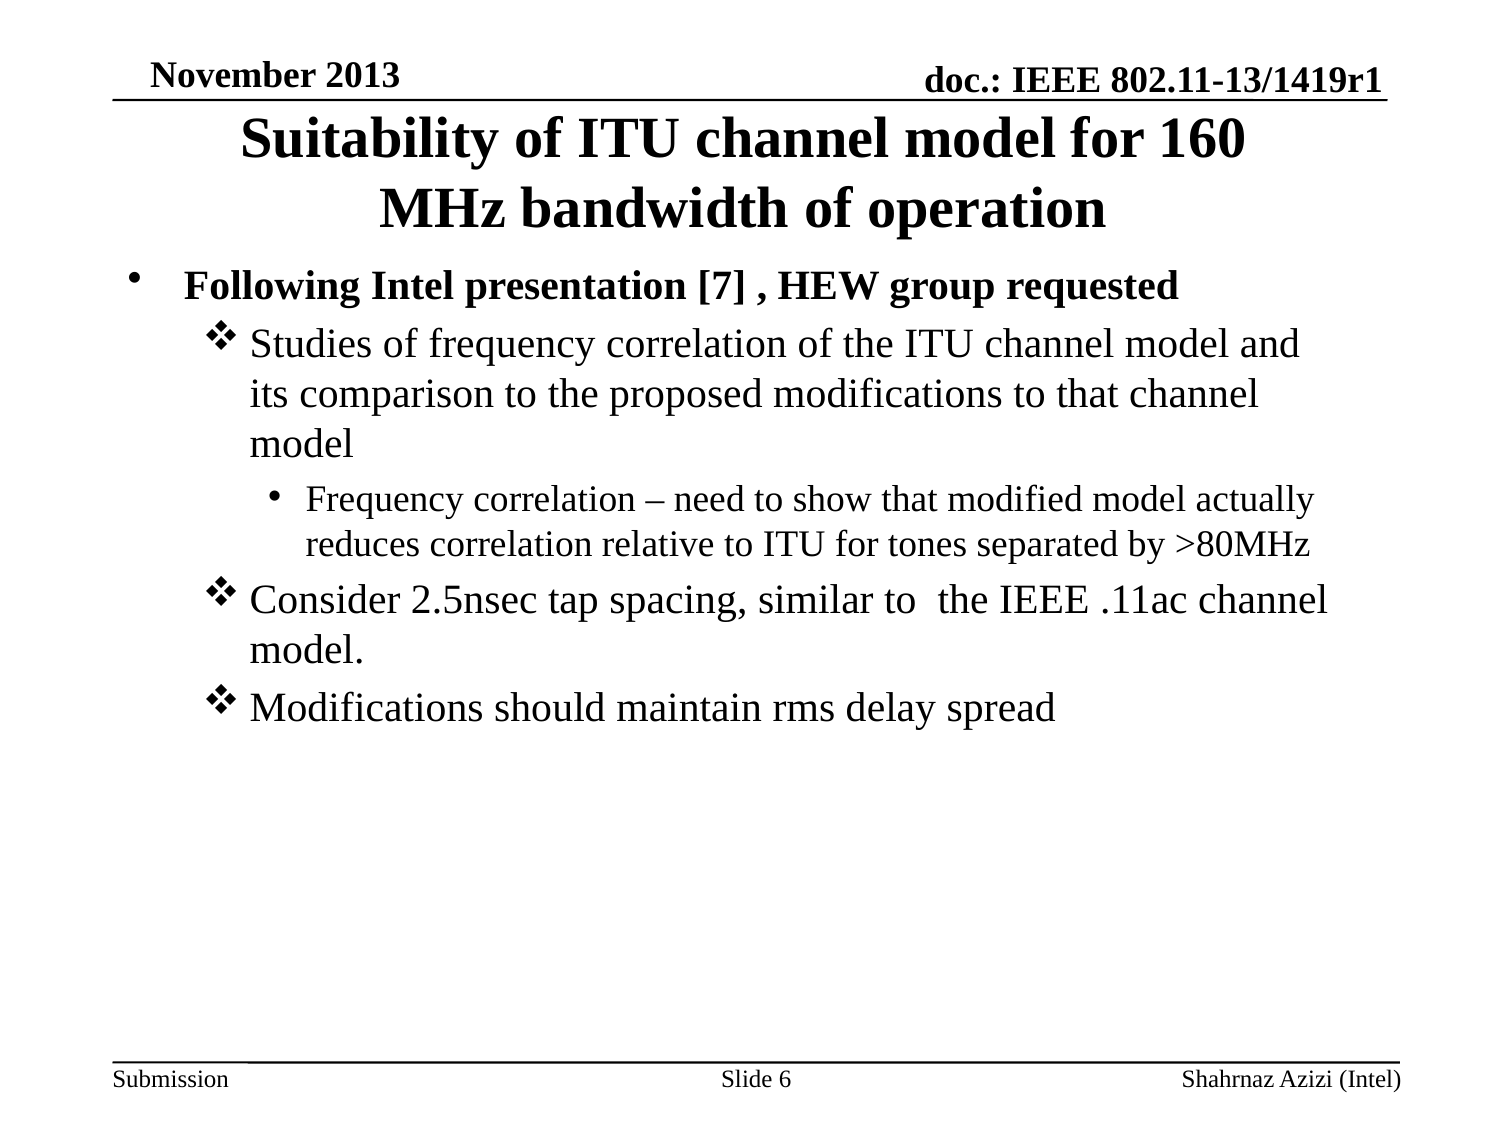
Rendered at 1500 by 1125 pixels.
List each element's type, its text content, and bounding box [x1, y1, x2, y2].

list Following Intel presentation [7] , HEW group requested Studies of frequency correlation of the ITU channel model and its comparison to the proposed modifications to that channel model Frequency correlation – need to show that modified model actually reduces correlation relative to ITU for tones separated by >80MHz Consider 2.5nsec tap spacing, similar to the IEEE .11ac channel model. Modifications should maintain rms delay spread [112, 249, 1363, 988]
footer Shahrnaz Azizi (Intel) [1177, 1061, 1402, 1093]
title Suitability of ITU channel model for 160 MHz bandwidth of operation [174, 112, 1313, 226]
slide_number Slide 6 [712, 1061, 800, 1093]
